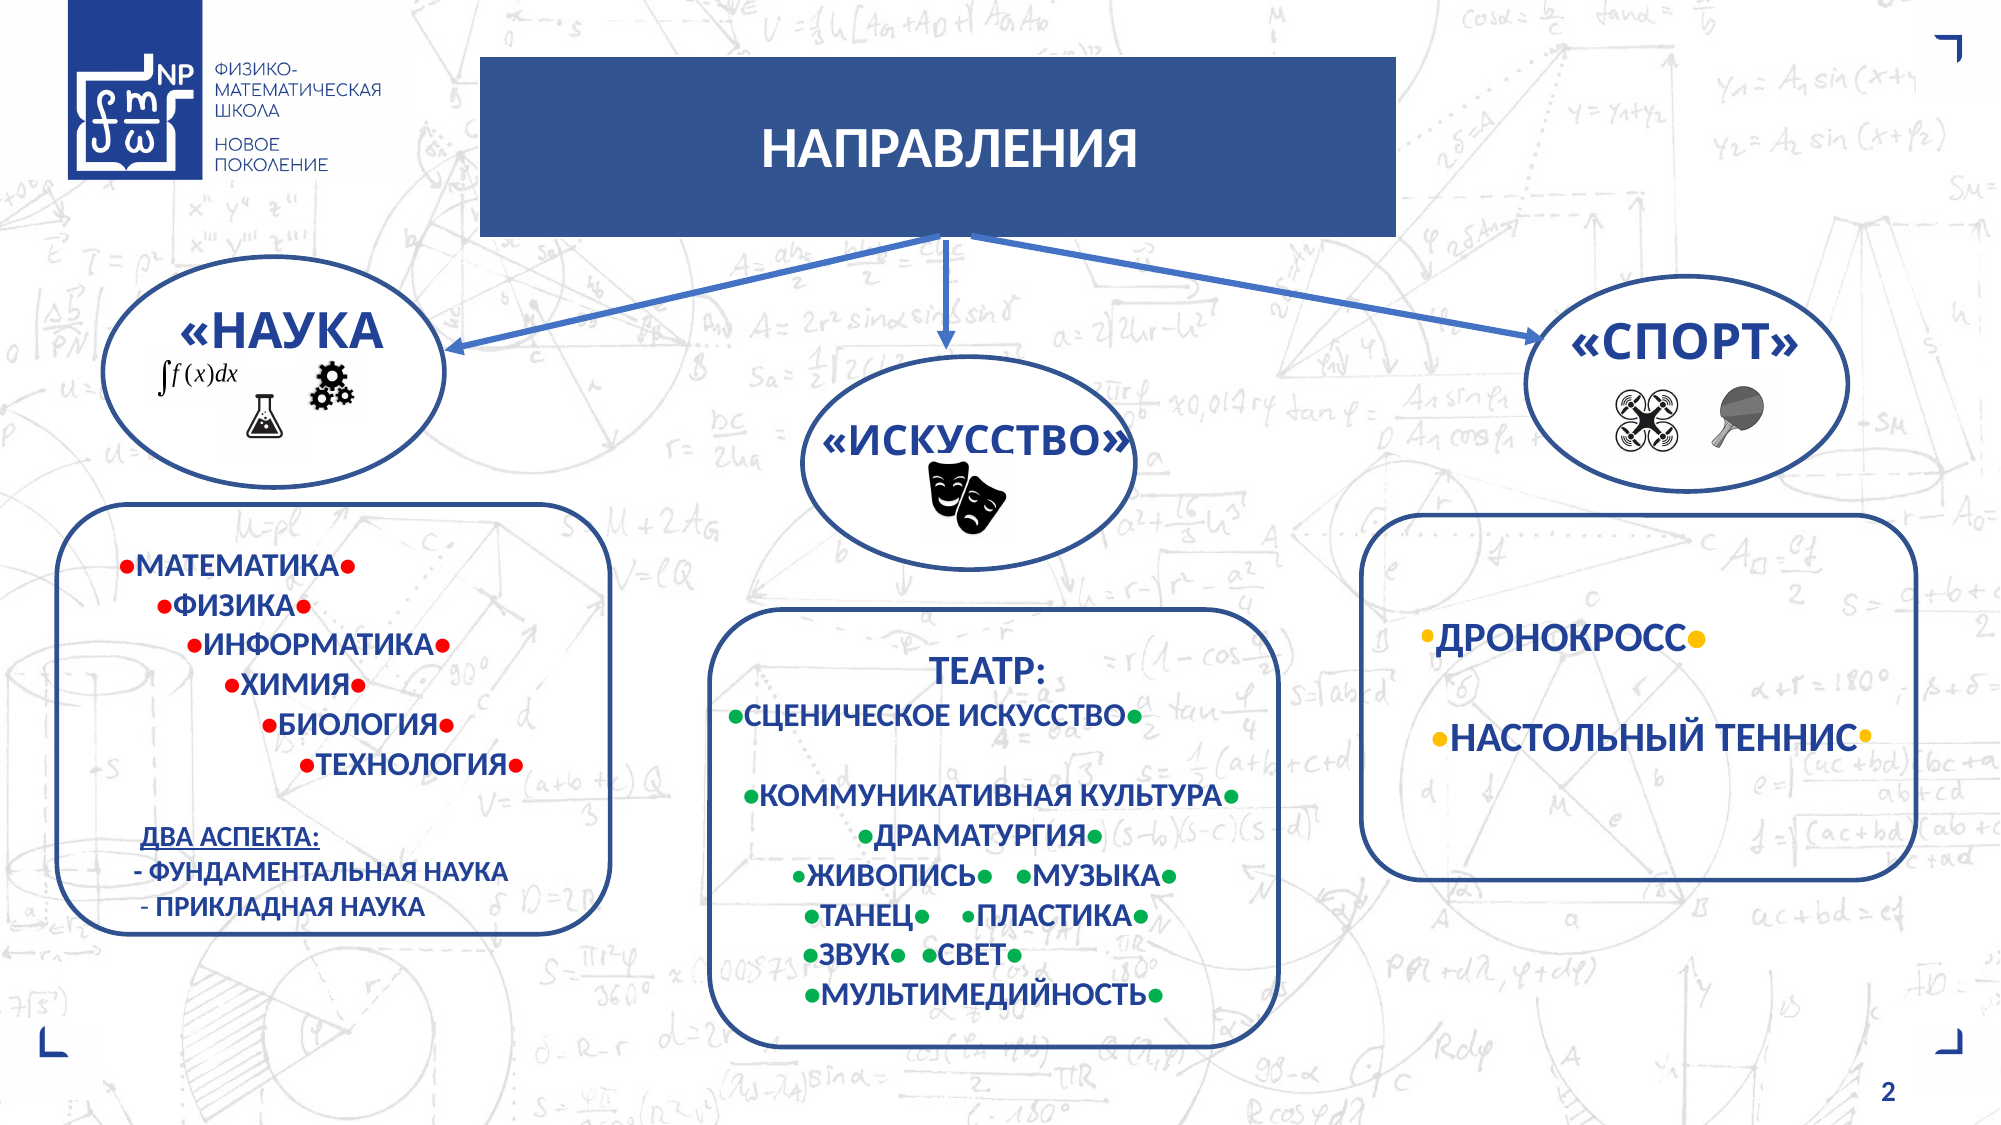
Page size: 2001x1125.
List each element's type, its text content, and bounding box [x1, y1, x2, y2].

text_box «СПОРТ» [1544, 302, 1827, 377]
text_box «НАУКА» [156, 291, 407, 426]
text_box ТЕАТР: •СЦЕНИЧЕСКОЕ ИСКУССТВО• •КОММУНИКАТИВНАЯ КУЛЬТУРА• •ДРАМАТУРГИЯ• •ЖИВОПИСЬ• •МУЗЫКА• •ТАНЕЦ• •ПЛАСТИКА• •ЗВУК• •СВЕТ• •МУЛЬТИМЕДИЙНОСТЬ• [703, 610, 1273, 1020]
text_box [836, 355, 1102, 397]
picture [0, 0, 2001, 1125]
text_box [478, 55, 1398, 239]
text_box [1524, 329, 1849, 493]
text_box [971, 235, 1545, 340]
text_box [55, 538, 66, 900]
text_box [1580, 275, 1794, 302]
text_box [1360, 514, 1918, 882]
text_box НАПРАВЛЕНИЯ [746, 102, 1270, 187]
text_box •ДРОНОКРОСС• •НАСТОЛЬНЫЙ ТЕННИС• [1405, 602, 1929, 768]
text_box [802, 473, 1136, 571]
text_box «ИСКУССТВО» [801, 397, 1153, 473]
text_box 2 [1847, 1061, 1929, 1115]
text_box [724, 1020, 1264, 1049]
text_box [101, 255, 446, 489]
text_box •МАТЕМАТИКА• •ФИЗИКА• •ИНФОРМАТИКА• •ХИМИЯ• •БИОЛОГИЯ• •ТЕХНОЛОГИЯ• ДВА АСПЕКТА: - ФУНДАМЕНТАЛЬНАЯ НАУКА - ПРИКЛАДНАЯ НАУКА [66, 535, 554, 930]
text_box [444, 235, 941, 351]
text_box [68, 503, 612, 936]
text_box [1273, 652, 1280, 1005]
